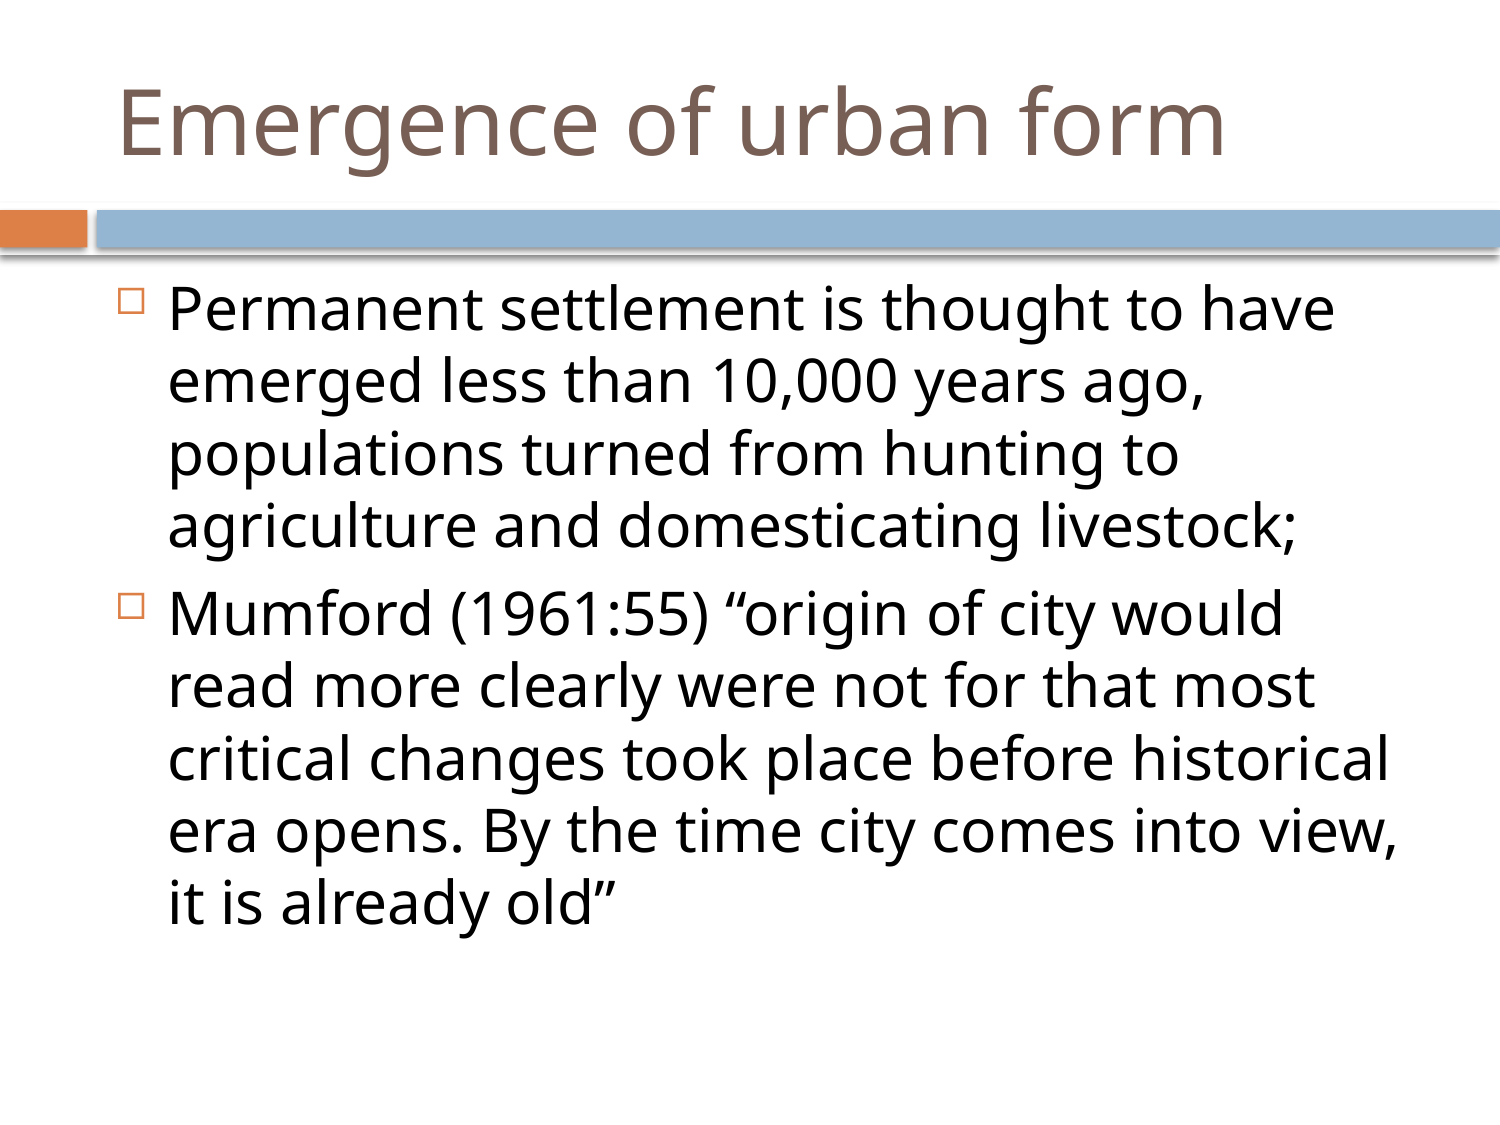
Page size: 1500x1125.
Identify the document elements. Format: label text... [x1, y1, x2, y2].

title Emergence of urban form [100, 37, 1438, 200]
list Permanent settlement is thought to have emerged less than 10,000 years ago, populations turned from hunting to agriculture and domesticating livestock; Mumford (1961:55) “origin of city would read more clearly were not for that most critical changes took place before historical era opens. By the time city comes into view, it is already old” [100, 262, 1438, 1000]
